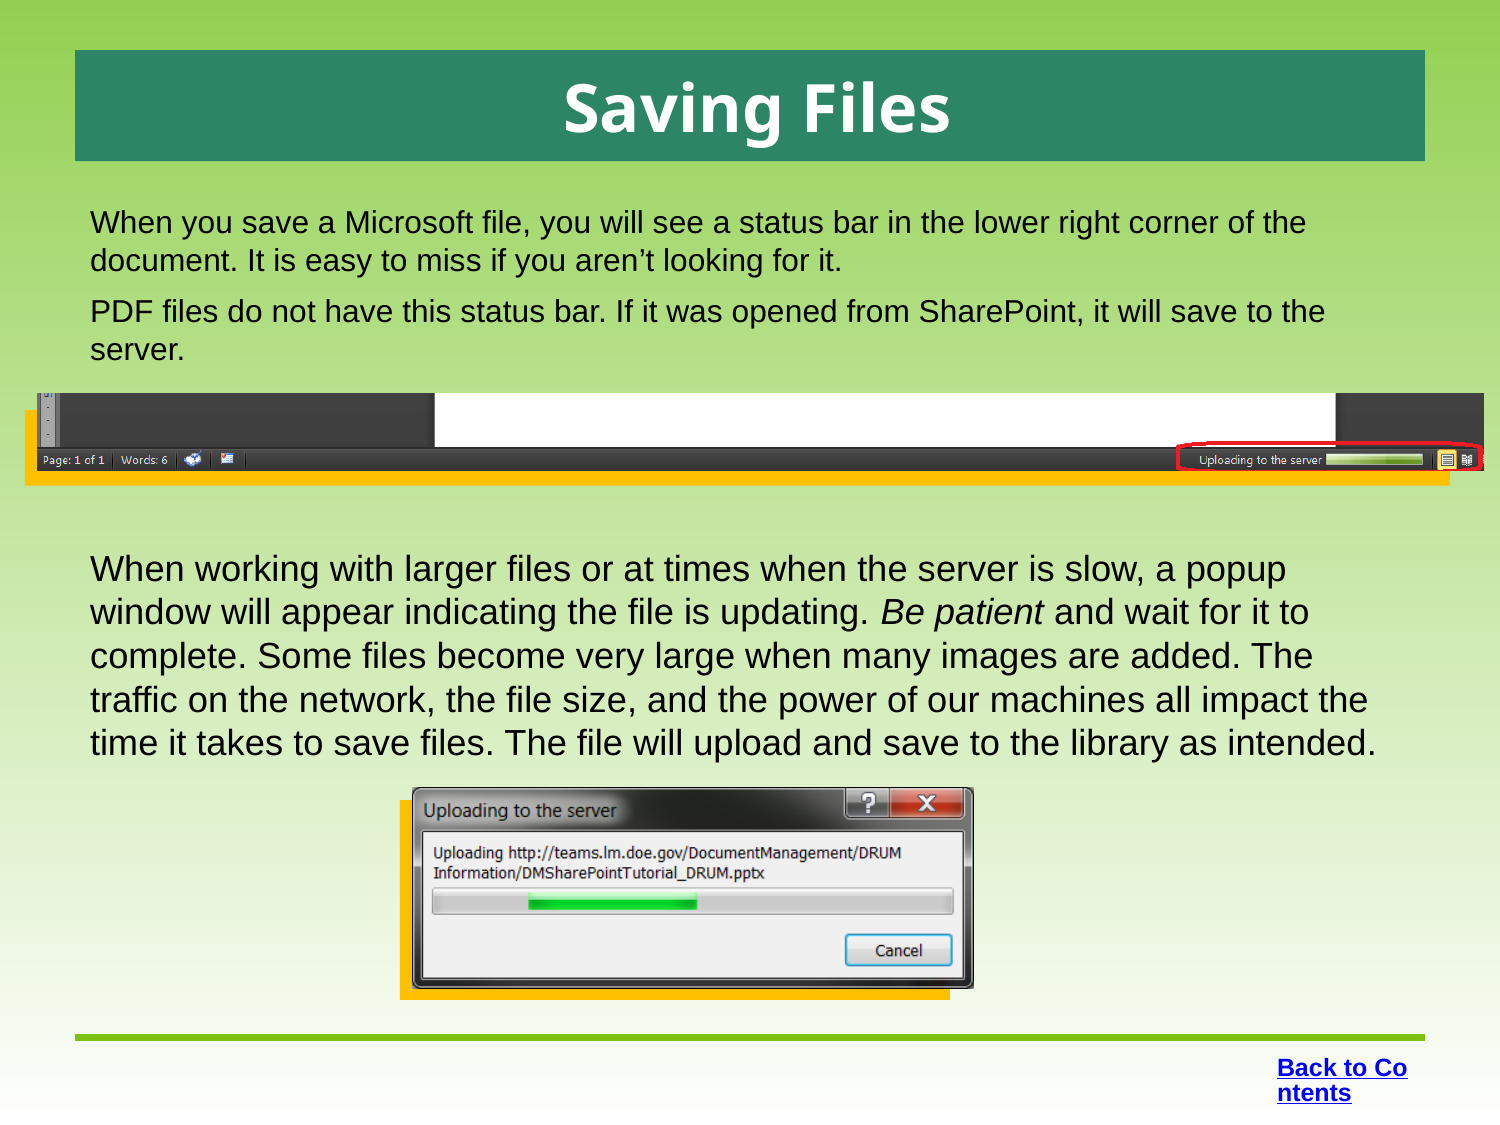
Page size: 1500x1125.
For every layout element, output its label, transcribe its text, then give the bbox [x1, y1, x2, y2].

text_box When working with larger files or at times when the server is slow, a popup window will appear indicating the file is updating. Be patient and wait for it to complete. Some files become very large when many images are added. The traffic on the network, the file size, and the power of our machines all impact the time it takes to save files. The file will upload and save to the library as intended. [74, 537, 1425, 775]
text_box [398, 798, 952, 1002]
picture [37, 393, 1484, 471]
title Saving Files [75, 50, 1425, 162]
picture [412, 787, 975, 989]
list When you save a Microsoft file, you will see a status bar in the lower right corner of the document. It is easy to miss if you aren’t looking for it. PDF files do not have this status bar. If it was opened from SharePoint, it will save to the server. [75, 194, 1413, 375]
text_box Back to Contents [1262, 1044, 1425, 1089]
text_box [23, 408, 1452, 488]
